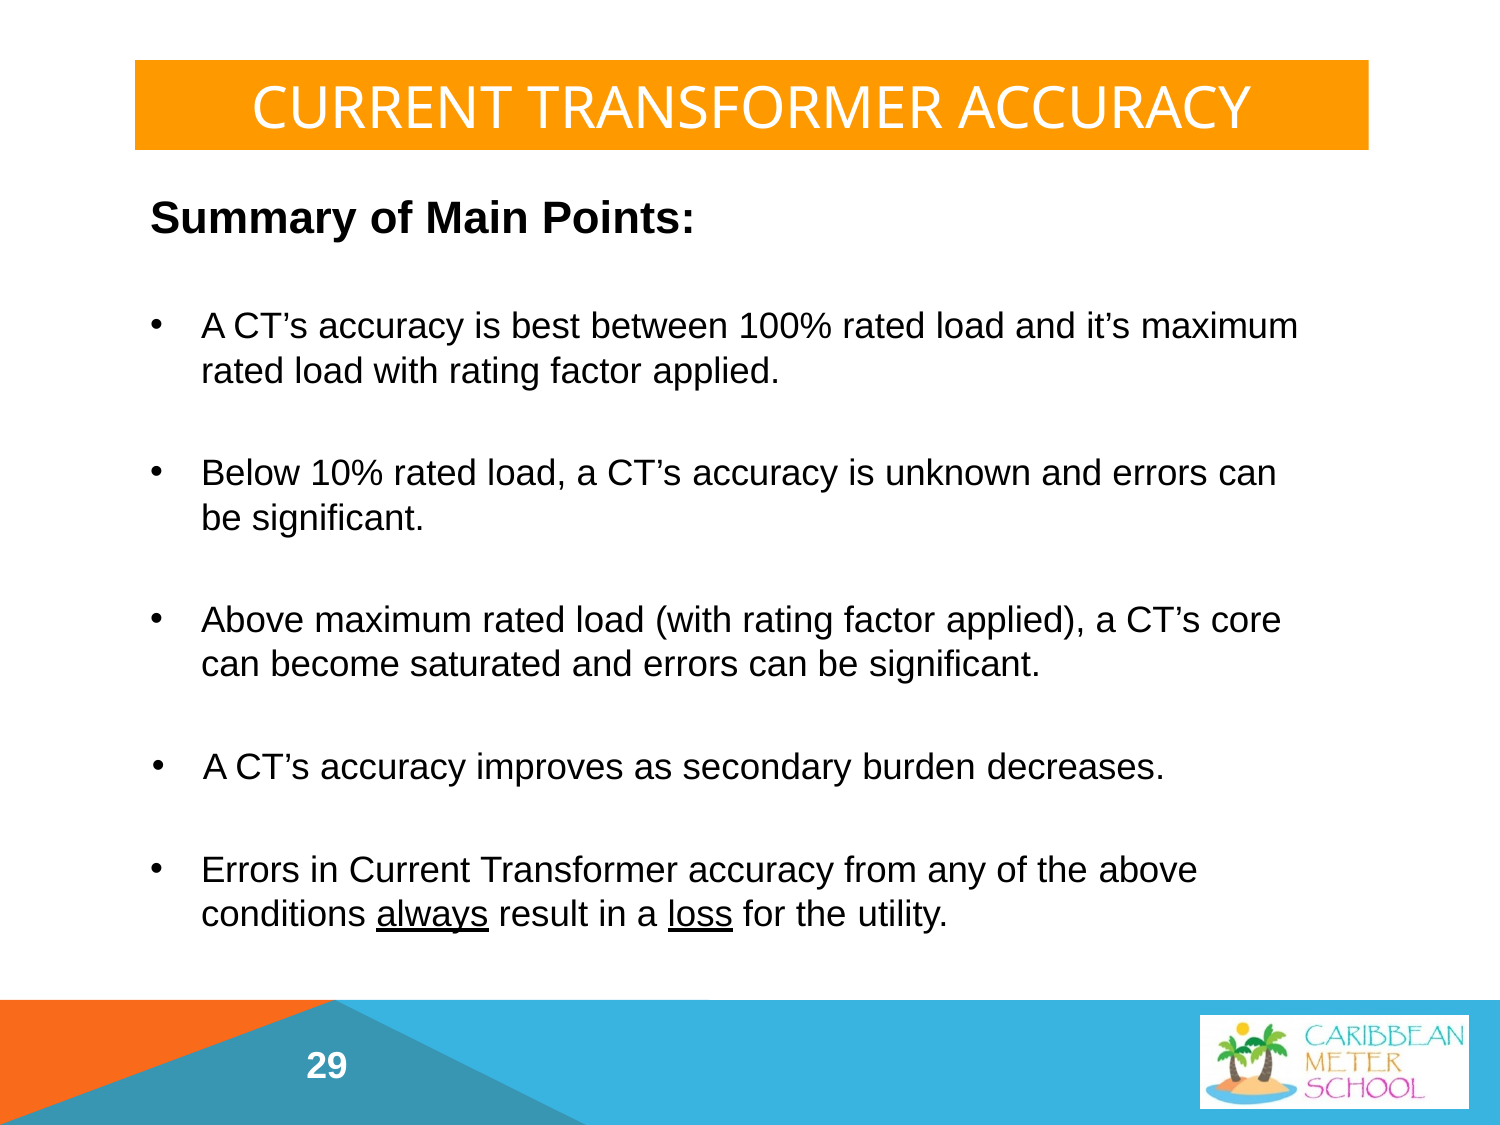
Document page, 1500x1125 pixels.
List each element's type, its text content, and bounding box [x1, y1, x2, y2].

picture [1200, 1015, 1469, 1109]
list Summary of Main Points: A CT’s accuracy is best between 100% rated load and it’s maximum rated load with rating factor applied. Below 10% rated load, a CT’s accuracy is unknown and errors can be significant. Above maximum rated load (with rating factor applied), a CT’s core can become saturated and errors can be significant. A CT’s accuracy improves as secondary burden decreases. Errors in Current Transformer accuracy from any of the above conditions always result in a loss for the utility. [135, 180, 1369, 950]
slide_number 29 [275, 1021, 388, 1104]
title Current transformer accuracy [135, 60, 1369, 150]
